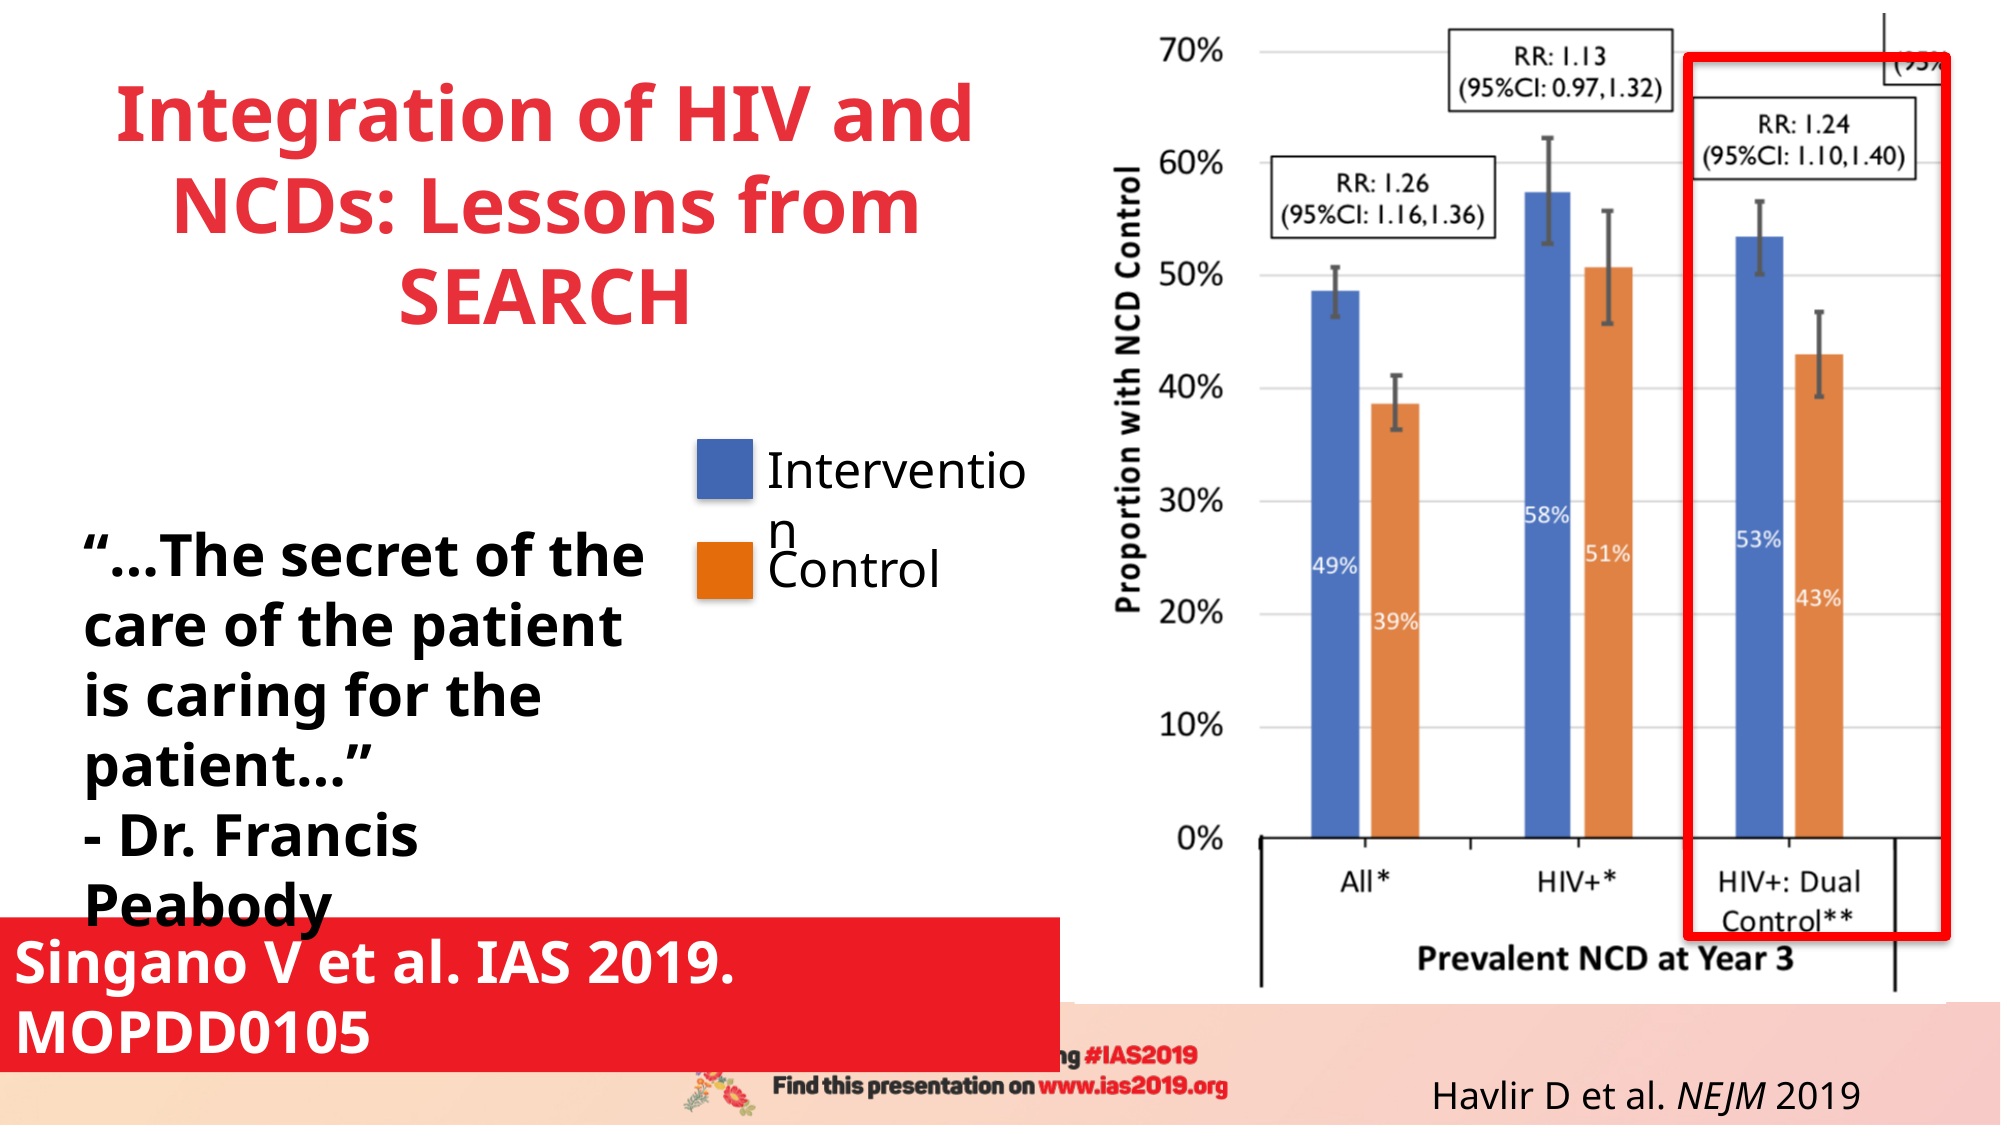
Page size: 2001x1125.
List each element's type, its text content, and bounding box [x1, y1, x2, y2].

text_box Intervention [752, 431, 1060, 530]
text_box Control [752, 530, 1060, 605]
text_box Singano V et al. IAS 2019. MOPDD0105 [0, 917, 1060, 1073]
text_box [697, 542, 752, 599]
title Integration of HIV and NCDs: Lessons from SEARCH [11, 56, 1069, 349]
text_box [697, 439, 752, 499]
picture [0, 1002, 2001, 1125]
text_box “…The secret of the care of the patient is caring for the patient…” - Dr. Francis Peabody [68, 510, 693, 946]
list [1074, 12, 1947, 1004]
text_box Havlir D et al. NEJM 2019 [1416, 1064, 2000, 1125]
